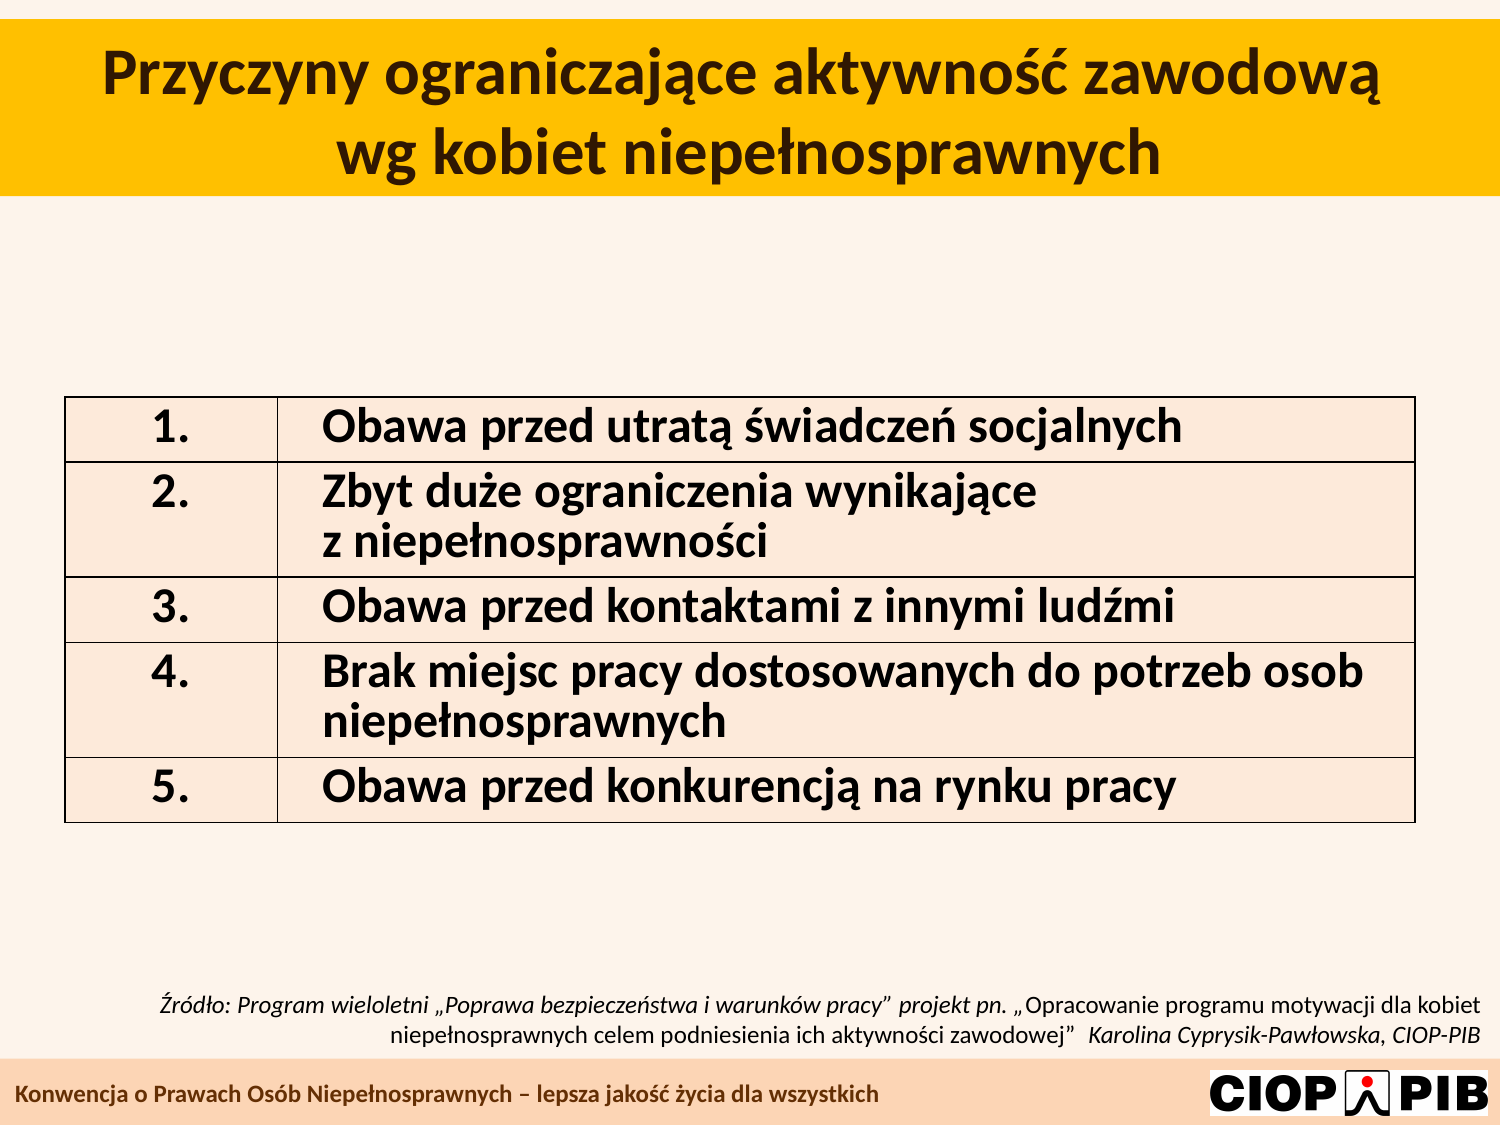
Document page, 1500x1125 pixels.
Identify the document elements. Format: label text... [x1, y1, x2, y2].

table_cell 5. [66, 758, 277, 822]
table_cell 4. [66, 643, 277, 757]
picture [1210, 1070, 1488, 1116]
table_cell Zbyt duże ograniczenia wynikające z niepełnosprawności [278, 463, 1414, 576]
table_cell 2. [66, 463, 277, 576]
table_cell Obawa przed konkurencją na rynku pracy [278, 758, 1414, 822]
table_cell Brak miejsc pracy dostosowanych do potrzeb osob niepełnosprawnych [278, 643, 1414, 757]
table_header Obawa przed utratą świadczeń socjalnych [278, 398, 1414, 461]
table_cell Obawa przed kontaktami z innymi ludźmi [278, 578, 1414, 642]
table_header 1. [66, 398, 277, 461]
title Przyczyny ograniczające aktywność zawodową wg kobiet niepełnosprawnych [0, 19, 1500, 197]
table_cell 3. [66, 578, 277, 642]
text_box Źródło: Program wieloletni „Poprawa bezpieczeństwa i warunków pracy” projekt pn. „Opracowanie programu motywacji dla kobiet niepełnosprawnych celem podniesienia ich aktywności zawodowej” Karolina Cyprysik-Pawłowska, CIOP-PIB [0, 981, 1497, 1057]
